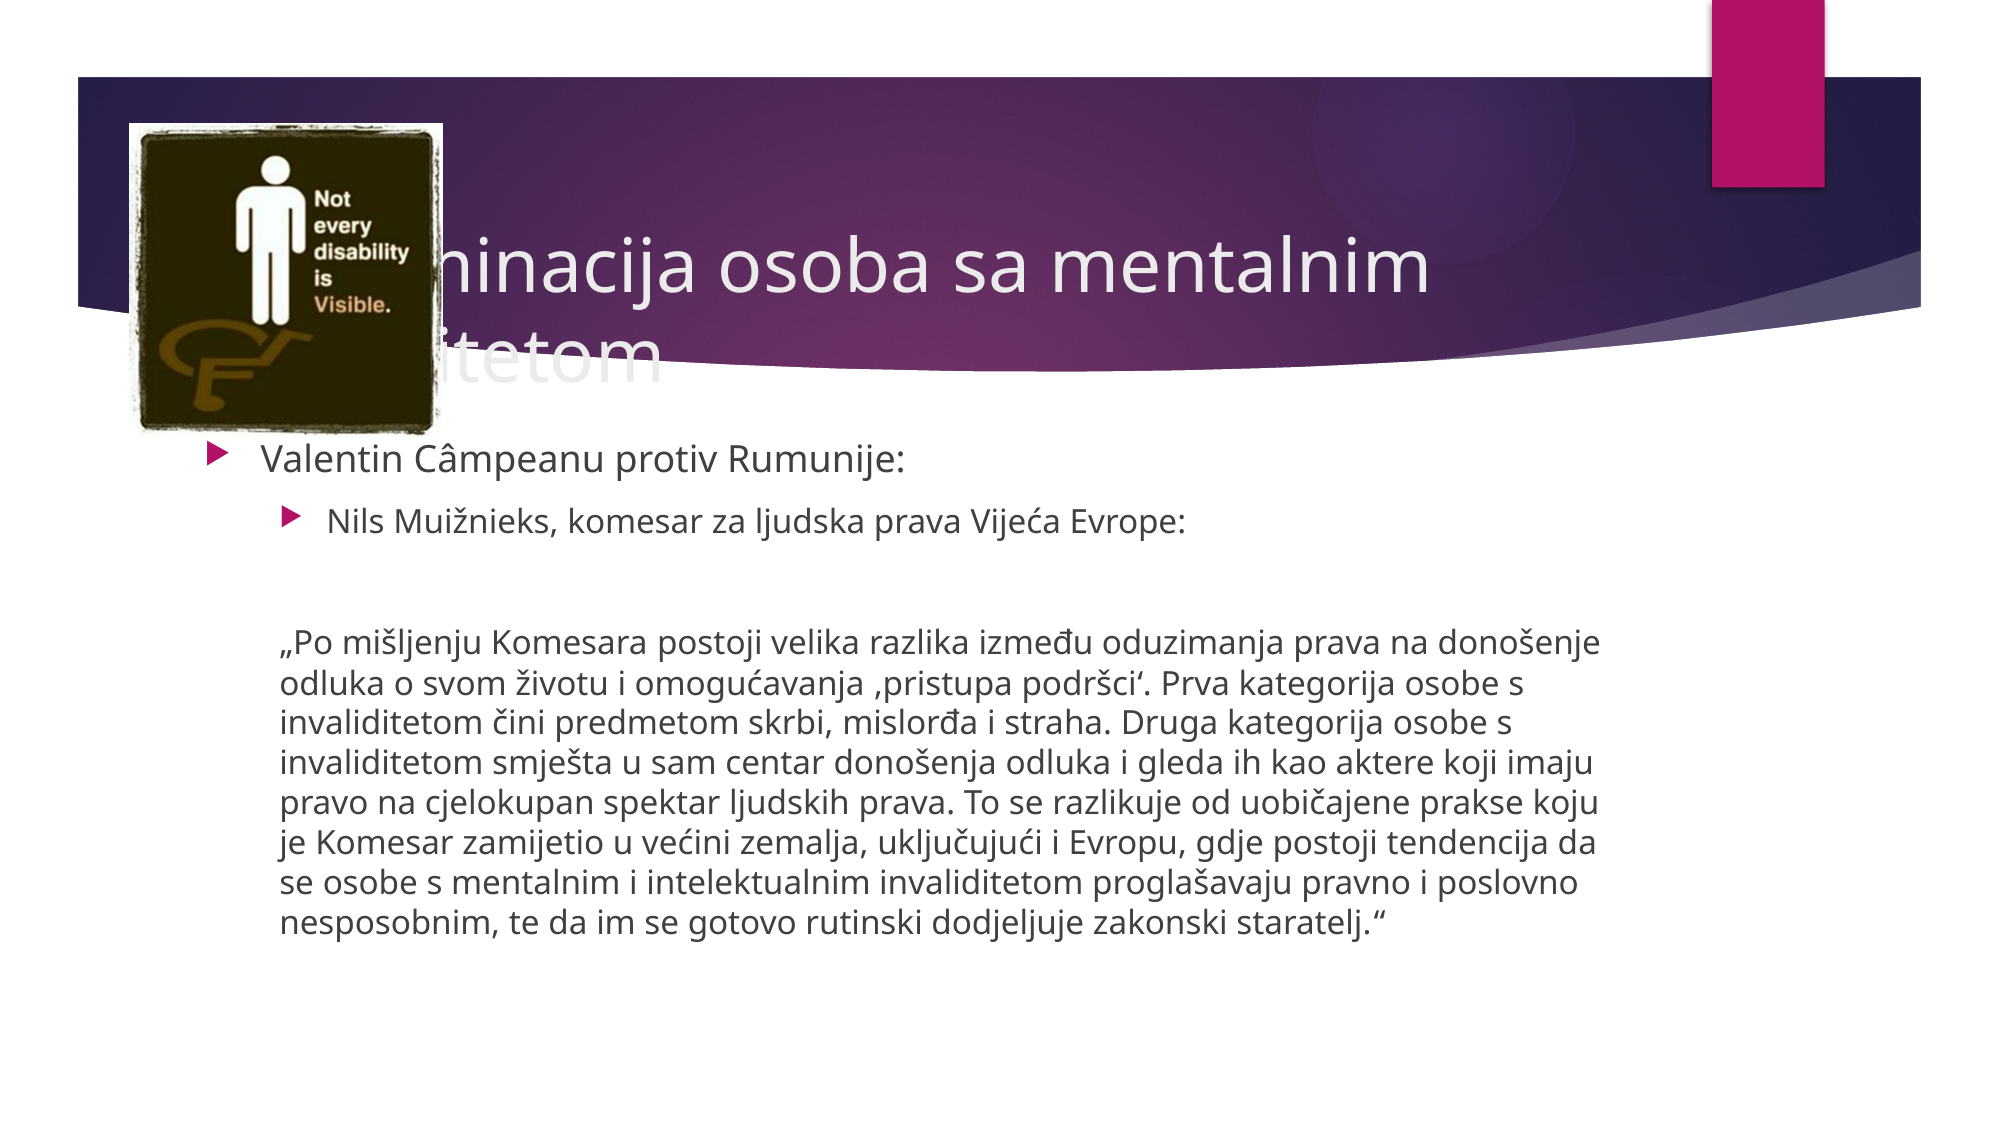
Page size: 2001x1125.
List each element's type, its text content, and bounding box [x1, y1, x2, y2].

title Diskriminacija osoba sa mentalnim invaliditetom [449, 159, 1627, 276]
list Valentin Câmpeanu protiv Rumunije: Nils Muižnieks, komesar za ljudska prava Vijeća Evrope: „Po mišljenju Komesara postoji velika razlika između oduzimanja prava na donošenje odluka o svom životu i omogućavanja ‚pristupa podršci‘. Prva kategorija osobe s invaliditetom čini predmetom skrbi, mislorđa i straha. Druga kategorija osobe s invaliditetom smješta u sam centar donošenja odluka i gleda ih kao aktere koji imaju pravo na cjelokupan spektar ljudskih prava. To se razlikuje od uobičajene prakse koju je Komesar zamijetio u većini zemalja, uključujući i Evropu, gdje postoji tendencija da se osobe s mentalnim i intelektualnim invaliditetom proglašavaju pravno i poslovno nesposobnim, te da im se gotovo rutinski dodjeljuje zakonski staratelj.“ [189, 427, 1638, 988]
picture [129, 123, 444, 437]
